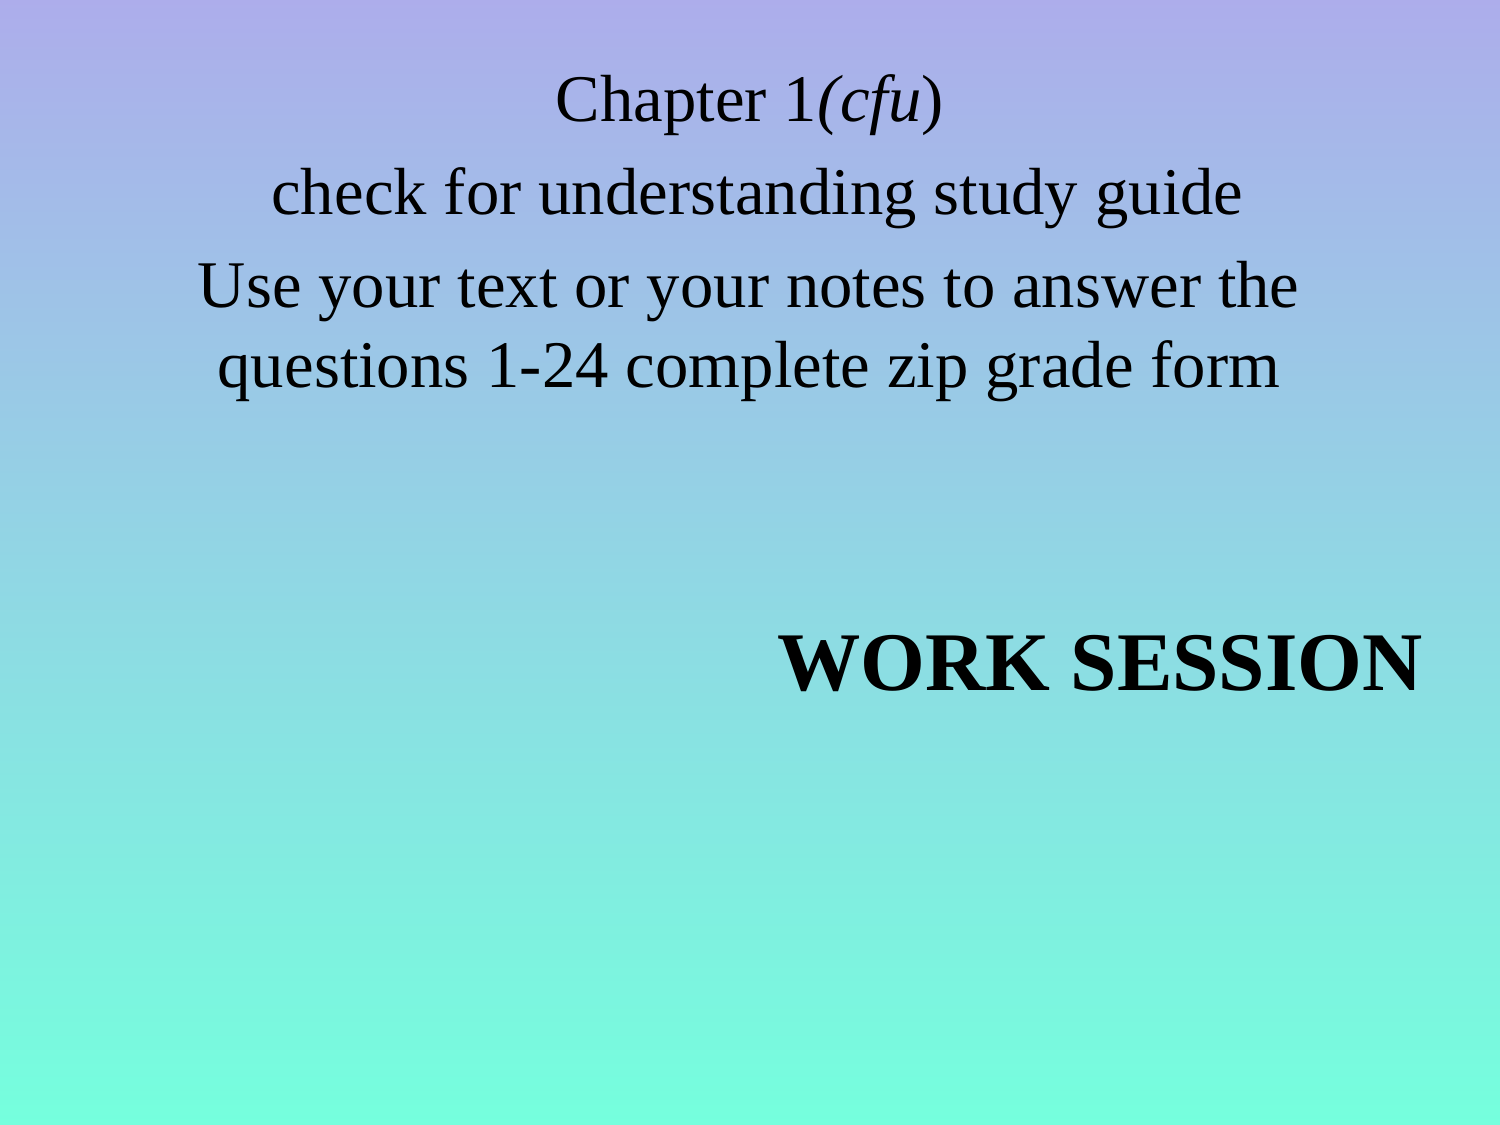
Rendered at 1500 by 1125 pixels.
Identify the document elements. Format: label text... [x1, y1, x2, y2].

title Work Session [162, 600, 1438, 824]
list Chapter 1(cfu) check for understanding study guide Use your text or your notes to answer the questions 1-24 complete zip grade form [112, 37, 1388, 409]
